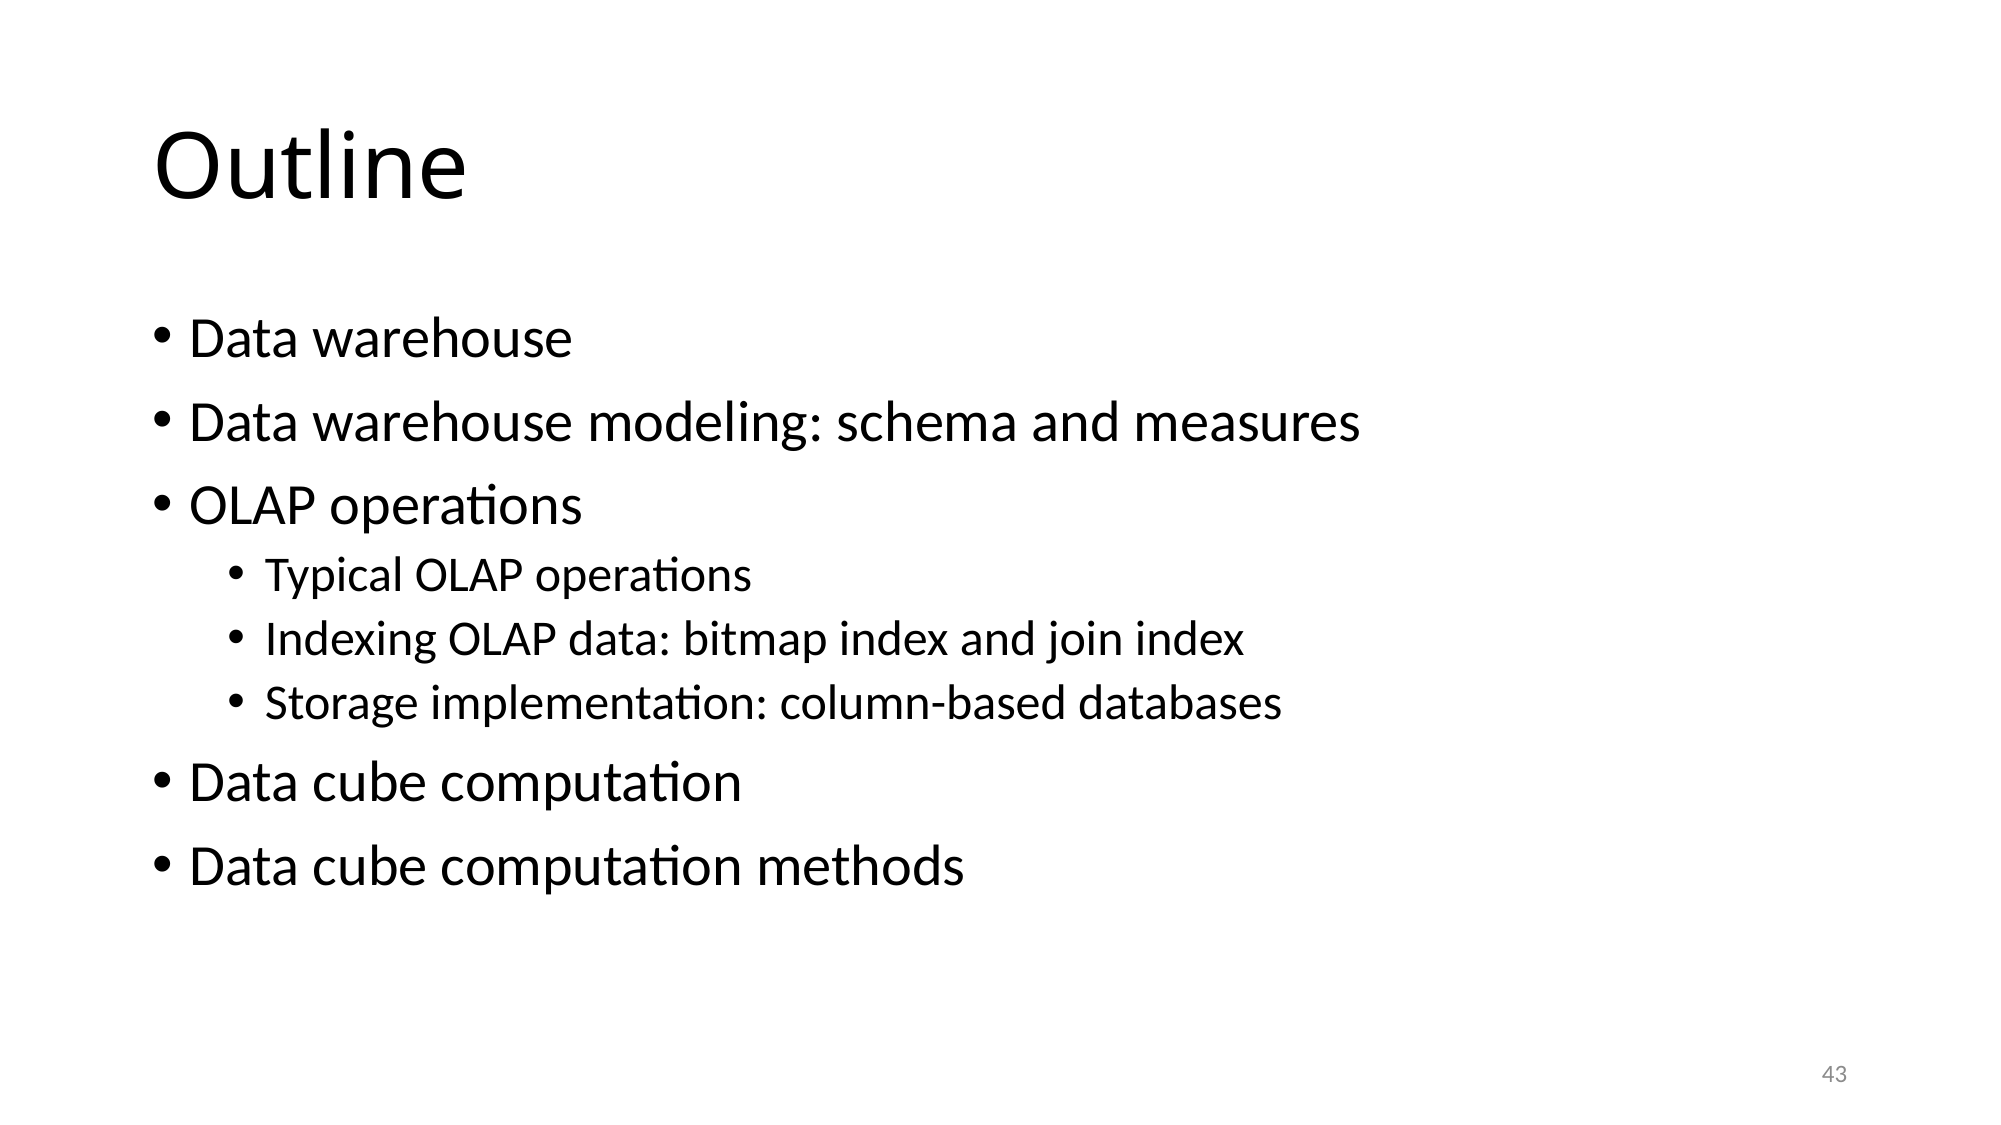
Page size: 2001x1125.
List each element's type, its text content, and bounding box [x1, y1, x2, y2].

slide_number 43 [1412, 1042, 1863, 1103]
title Outline [137, 59, 1863, 278]
list Data warehouse Data warehouse modeling: schema and measures OLAP operations Typical OLAP operations Indexing OLAP data: bitmap index and join index Storage implementation: column-based databases Data cube computation Data cube computation methods [137, 299, 1863, 1014]
